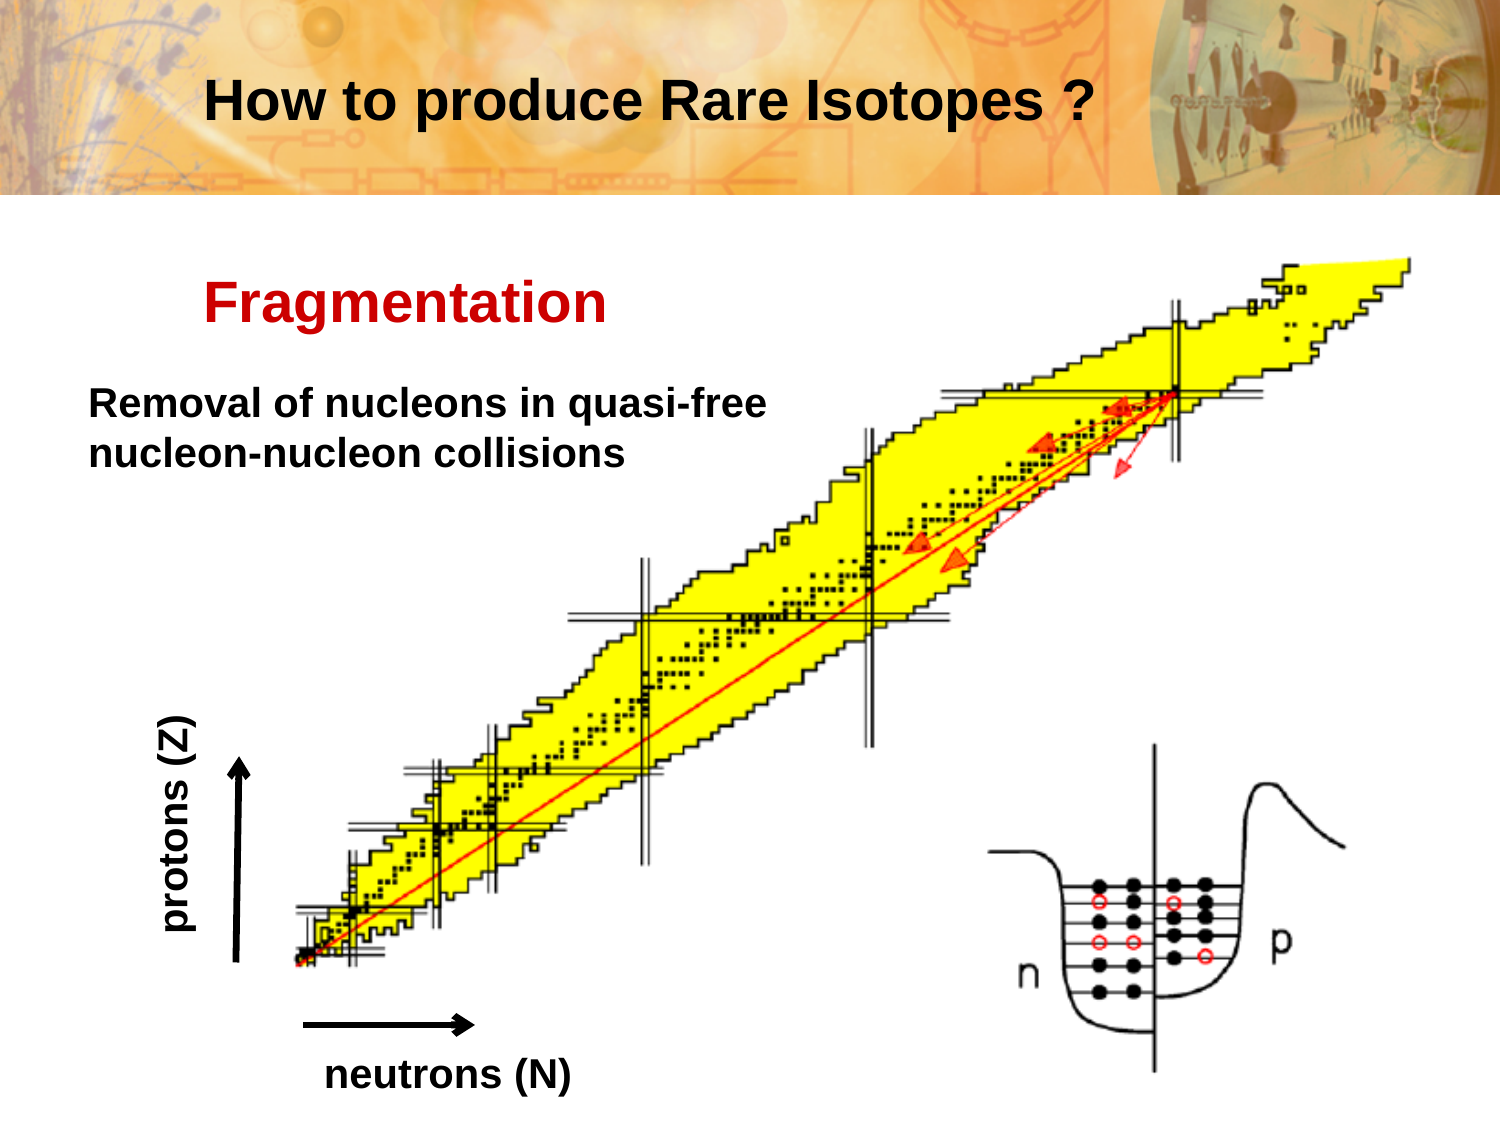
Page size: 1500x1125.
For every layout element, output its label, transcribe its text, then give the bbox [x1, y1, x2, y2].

text_box protons (Z) [138, 699, 203, 950]
picture [0, 0, 1500, 195]
text_box Removal of nucleons in quasi-free nucleon-nucleon collisions [73, 367, 280, 484]
picture [285, 255, 1415, 1085]
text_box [235, 755, 240, 963]
text_box neutrons (N) [309, 1093, 588, 1104]
text_box How to produce Rare Isotopes ? [189, 54, 1113, 140]
text_box Fragmentation [188, 256, 283, 342]
